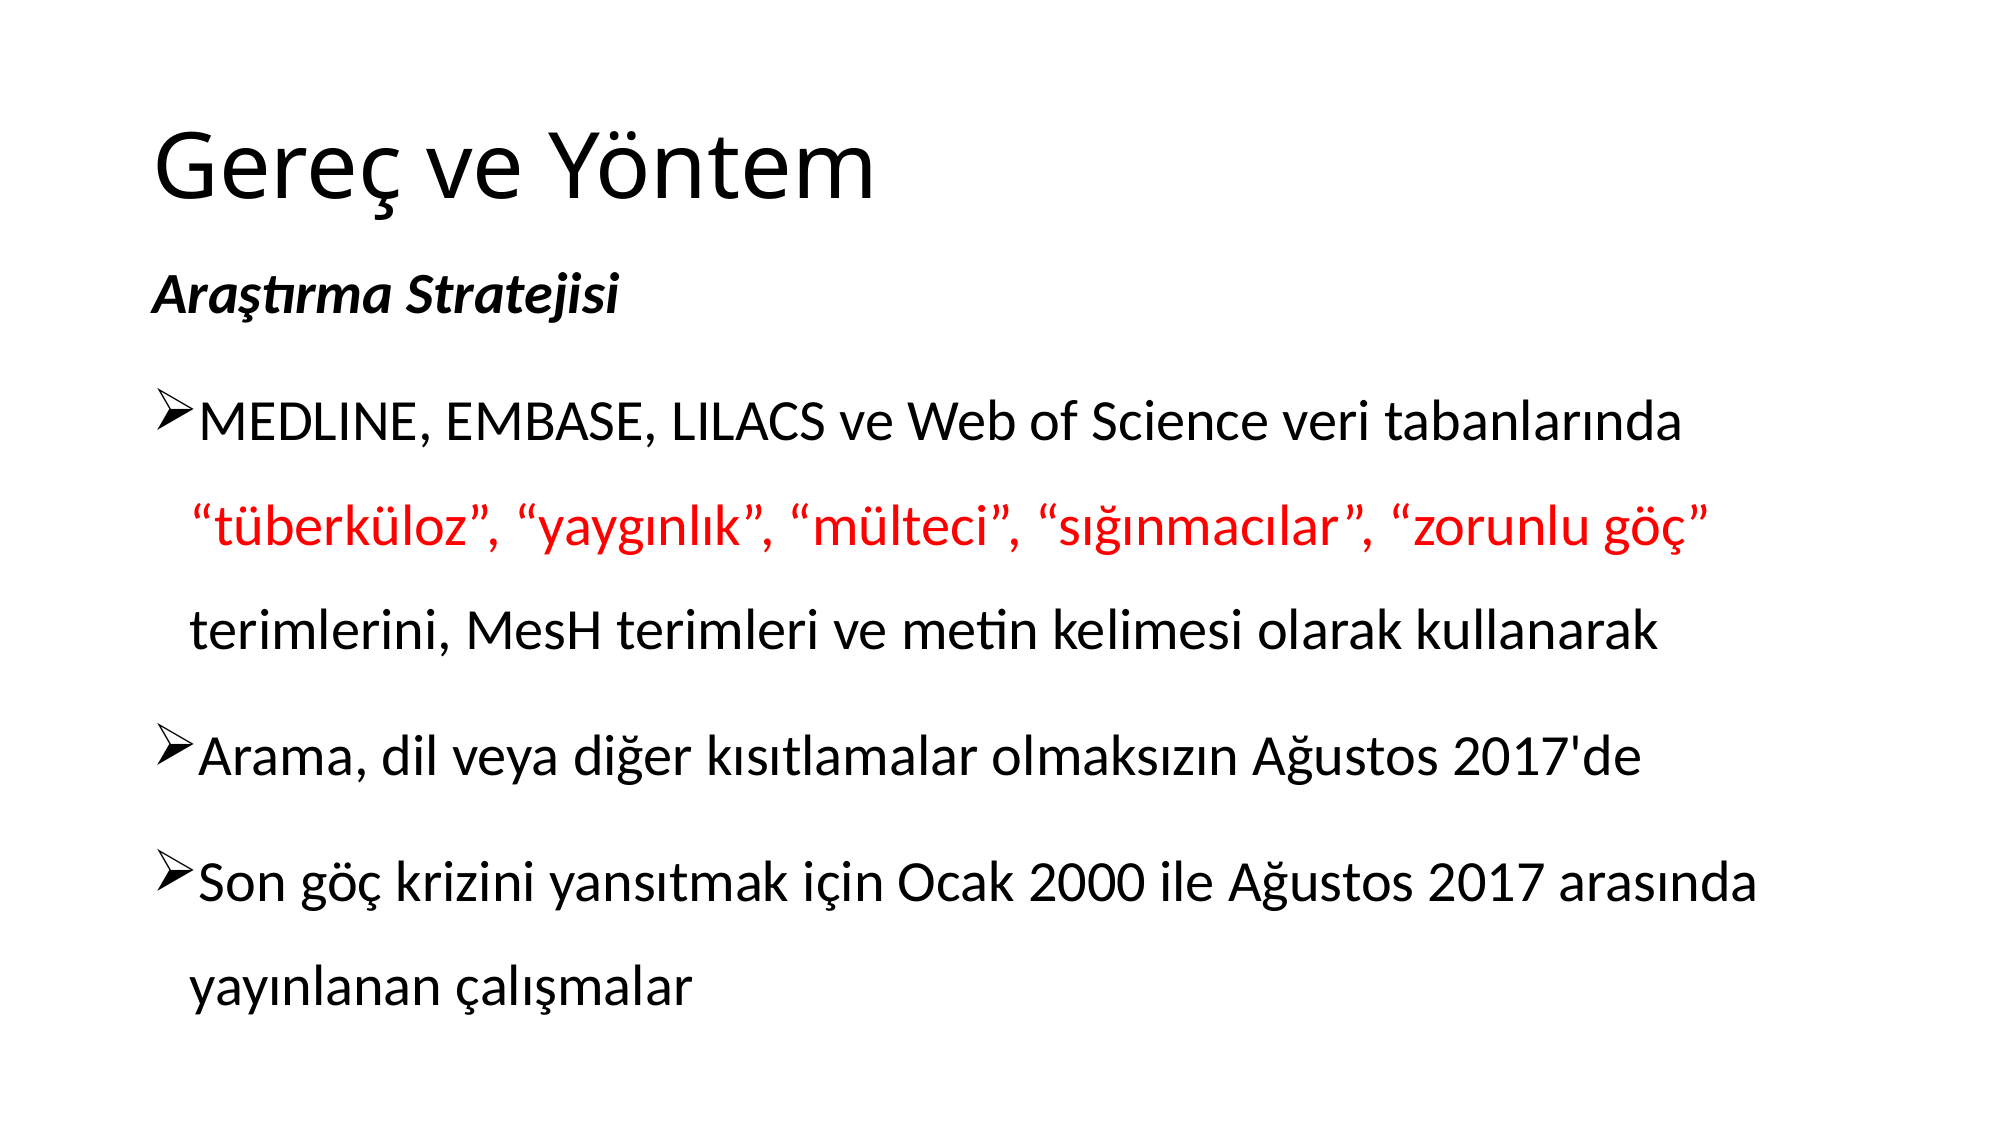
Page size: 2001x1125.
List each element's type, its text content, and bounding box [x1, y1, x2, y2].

list Araştırma Stratejisi MEDLINE, EMBASE, LILACS ve Web of Science veri tabanlarında “tüberküloz”, “yaygınlık”, “mülteci”, “sığınmacılar”, “zorunlu göç” terimlerini, MesH terimleri ve metin kelimesi olarak kullanarak Arama, dil veya diğer kısıtlamalar olmaksızın Ağustos 2017'de Son göç krizini yansıtmak için Ocak 2000 ile Ağustos 2017 arasında yayınlanan çalışmalar [137, 255, 1895, 1050]
title Gereç ve Yöntem [137, 59, 1863, 255]
